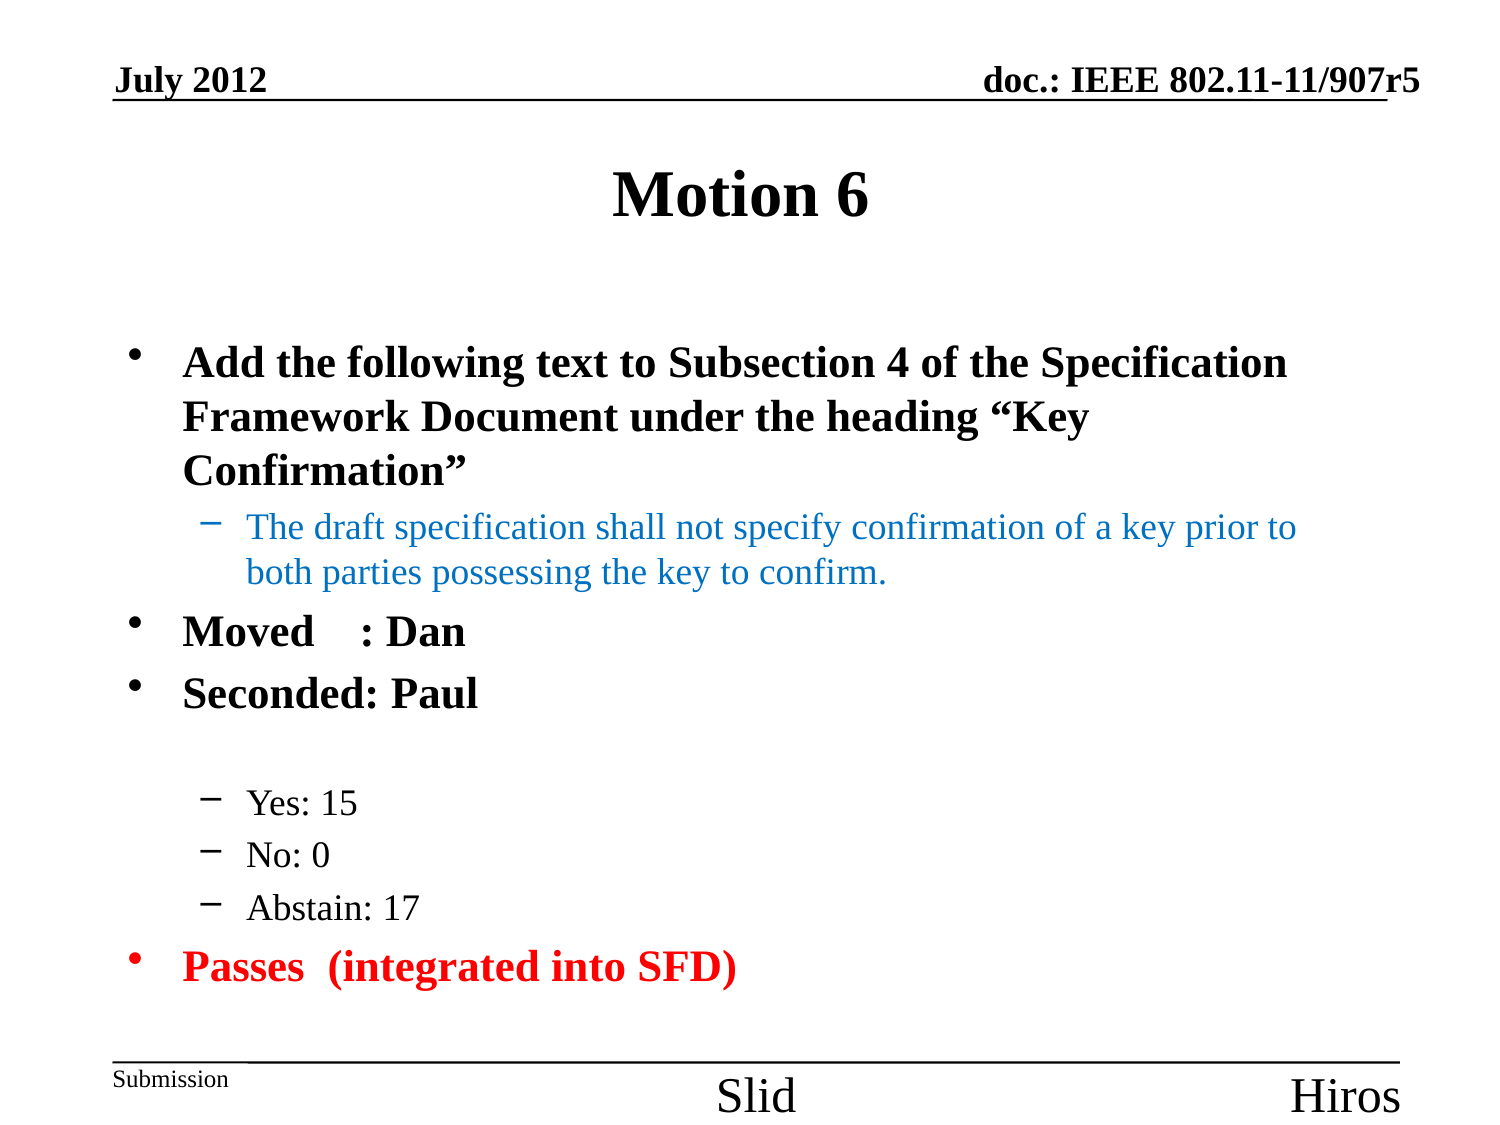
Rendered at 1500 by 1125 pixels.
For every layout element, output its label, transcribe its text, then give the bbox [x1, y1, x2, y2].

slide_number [114, 54, 270, 101]
slide_number Slide 64 [712, 1061, 800, 1093]
footer Hiroshi Mano / ATRD [1288, 1061, 1402, 1093]
list Add the following text to Subsection 4 of the Specification Framework Document under the heading “Key Confirmation” The draft specification shall not specify confirmation of a key prior to both parties possessing the key to confirm. Moved : Dan Seconded: Paul Yes: 15 No: 0 Abstain: 17 Passes (integrated into SFD) [112, 324, 1388, 1001]
title Motion 6 [111, 101, 1388, 277]
